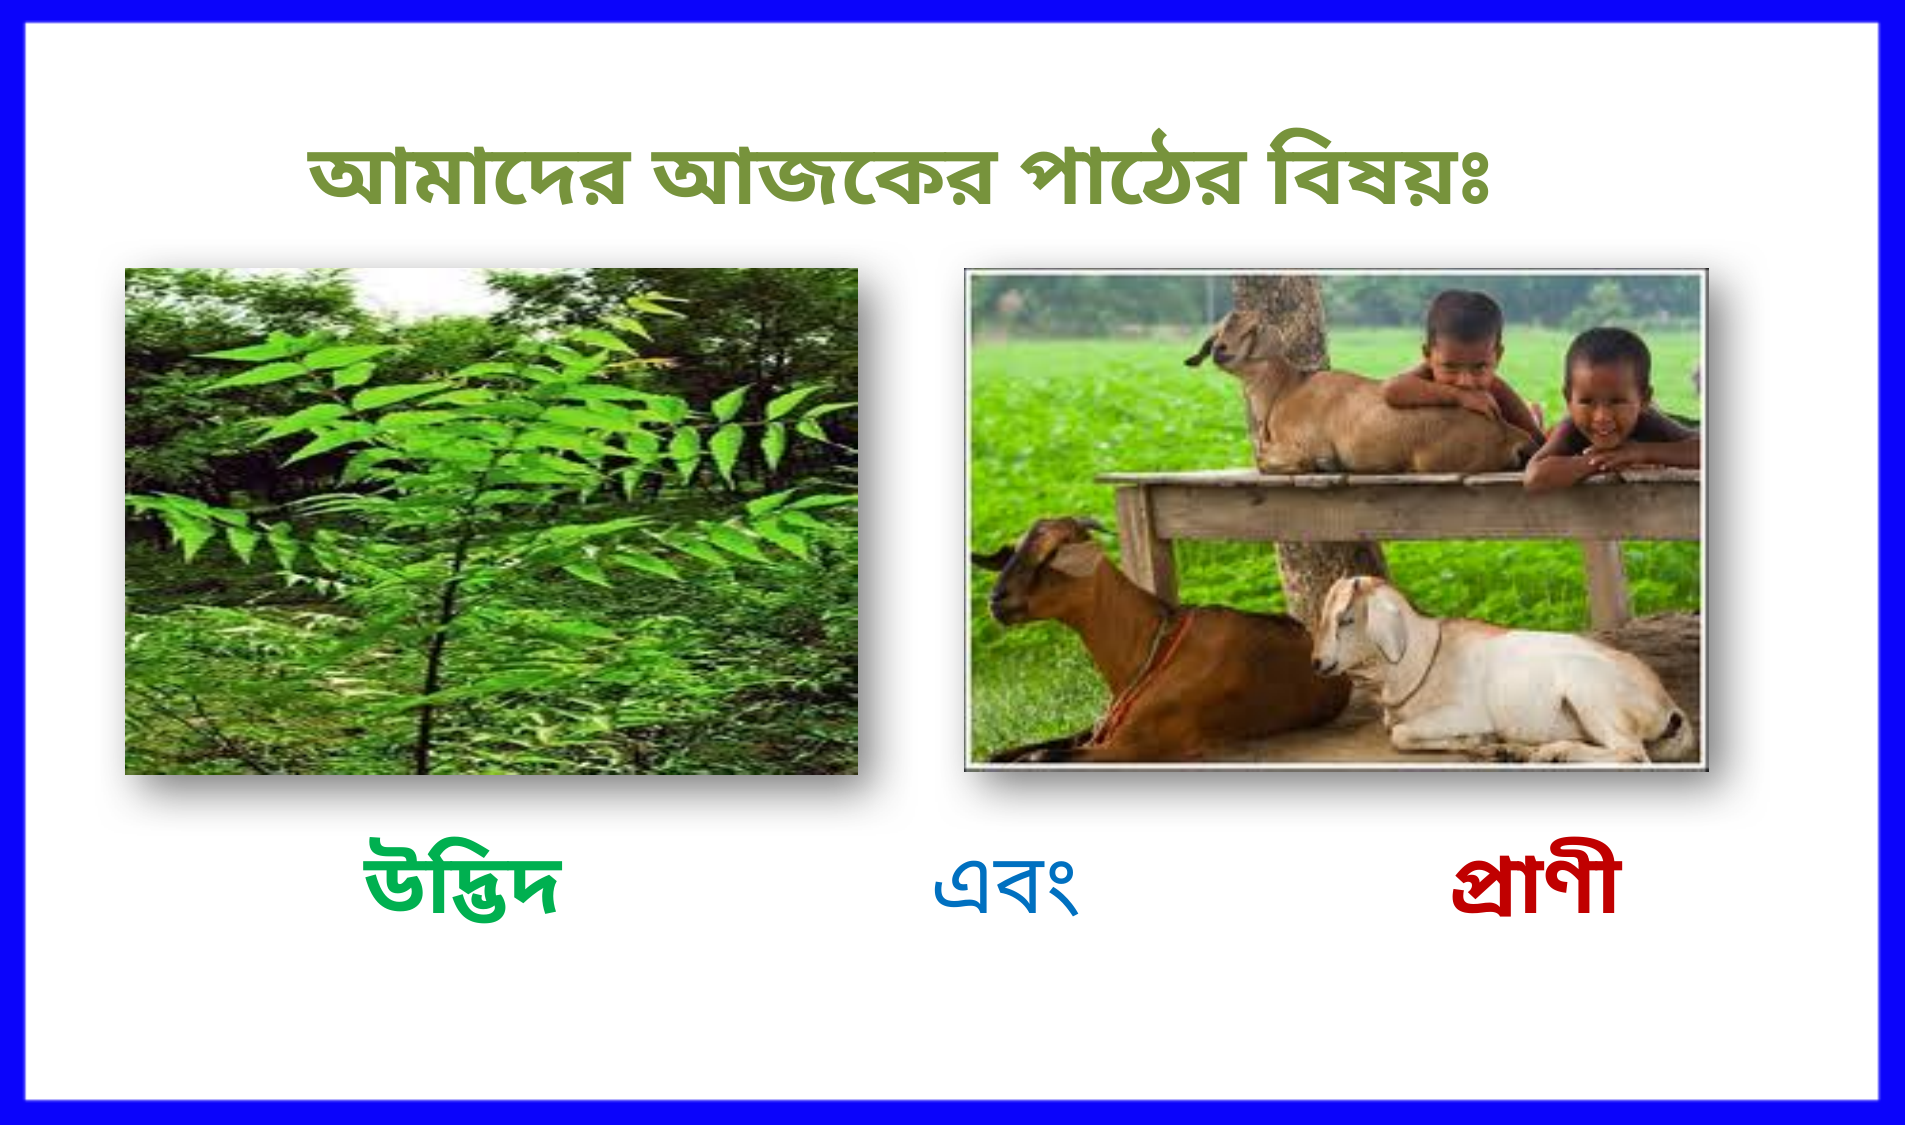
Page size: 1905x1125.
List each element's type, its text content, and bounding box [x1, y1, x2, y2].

text_box উদ্ভিদ এবং প্রাণী [350, 822, 1703, 938]
picture [0, 0, 1905, 1125]
text_box আমাদের আজকের পাঠের বিষয়ঃ [54, 113, 1770, 229]
